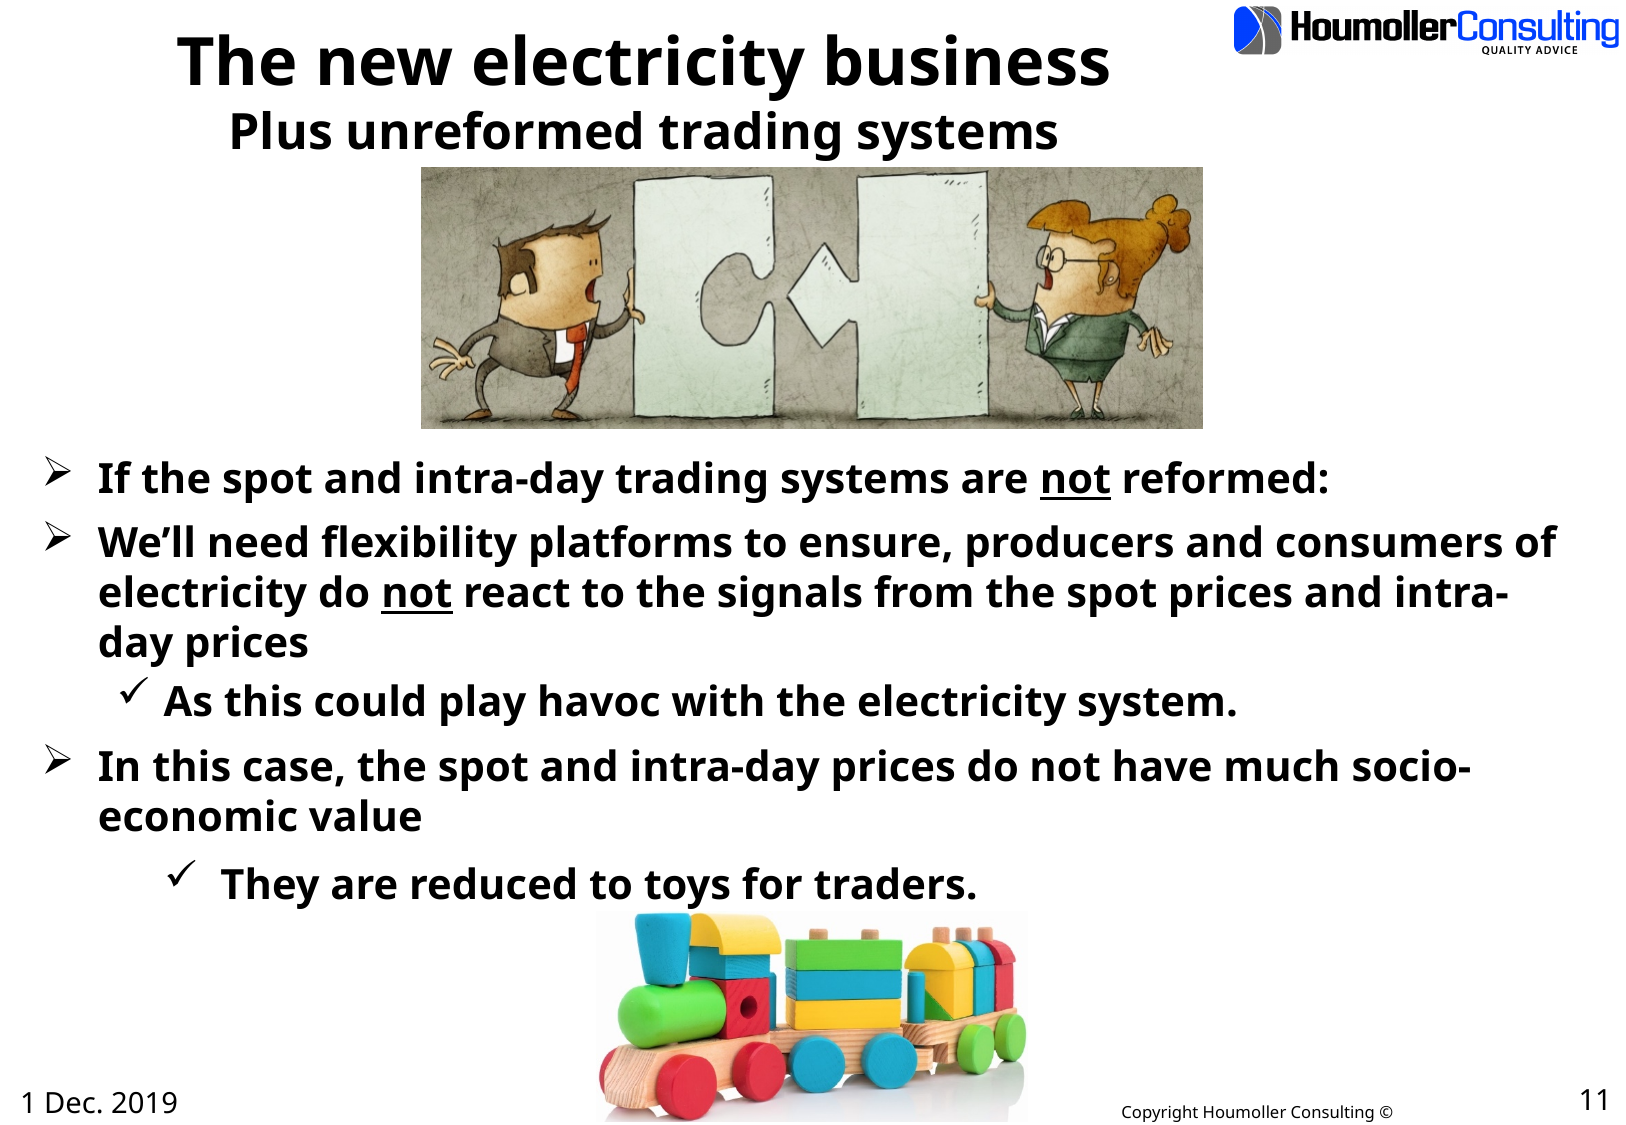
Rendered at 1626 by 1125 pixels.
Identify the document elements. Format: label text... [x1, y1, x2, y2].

picture [421, 167, 1203, 429]
list If the spot and intra-day trading systems are not reformed: We’ll need flexibility platforms to ensure, producers and consumers of electricity do not react to the signals from the spot prices and intra-day prices As this could play havoc with the electricity system. In this case, the spot and intra-day prices do not have much socio-economic value [26, 443, 1598, 992]
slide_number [4, 1063, 87, 1125]
title The new electricity business Plus unreformed trading systems [18, 5, 1270, 173]
picture [1270, 6, 1619, 55]
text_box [91, 850, 1051, 1122]
slide_number 11 [1288, 1063, 1625, 1125]
